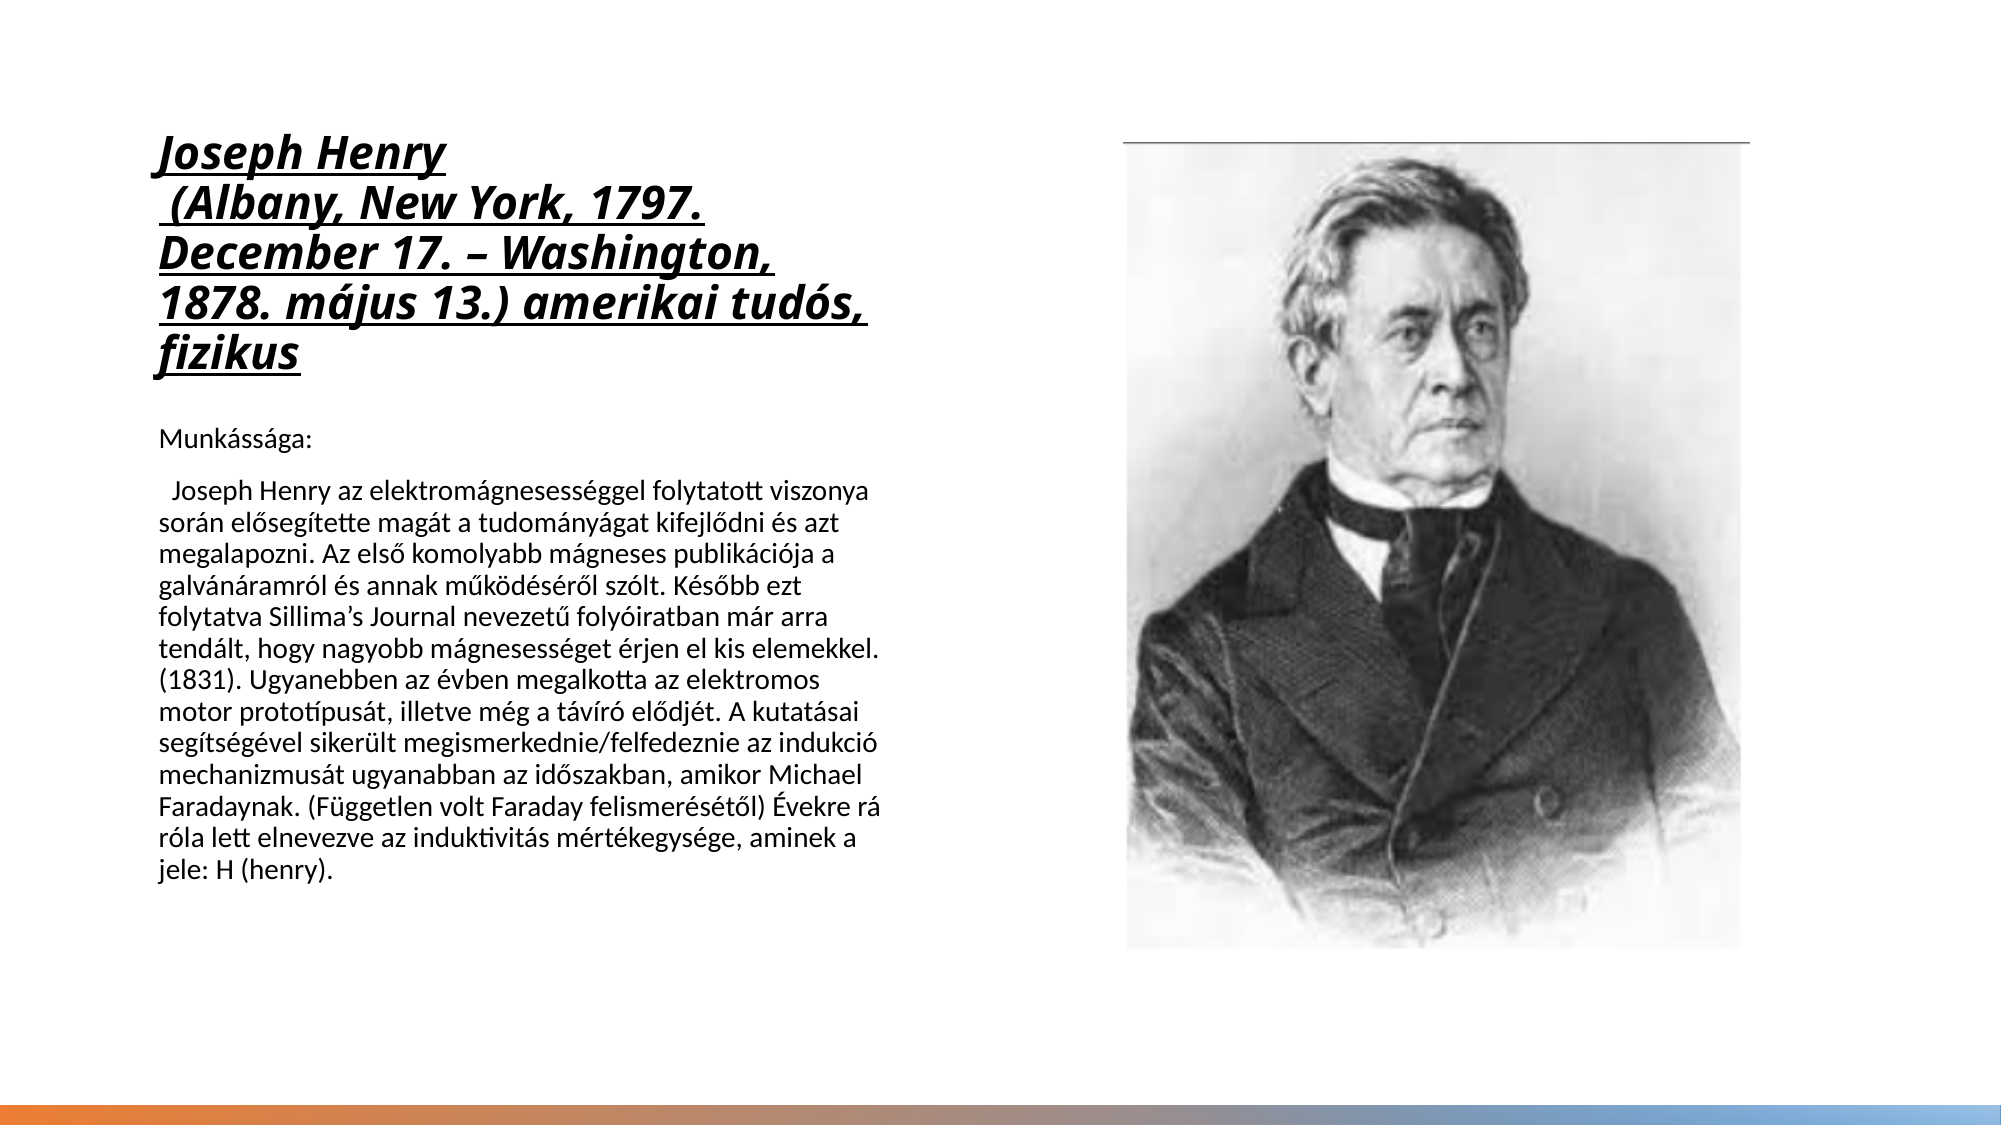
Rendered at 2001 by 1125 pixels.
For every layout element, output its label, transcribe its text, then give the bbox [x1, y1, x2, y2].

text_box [0, 1105, 2000, 1125]
list Munkássága: Joseph Henry az elektromágnesességgel folytatott viszonya során elősegítette magát a tudományágat kifejlődni és azt megalapozni. Az első komolyabb mágneses publikációja a galvánáramról és annak működéséről szólt. Később ezt folytatva Sillima’s Journal nevezetű folyóiratban már arra tendált, hogy nagyobb mágnesességet érjen el kis elemekkel. (1831). Ugyanebben az évben megalkotta az elektromos motor prototípusát, illetve még a távíró elődjét. A kutatásai segítségével sikerült megismerkednie/felfedeznie az indukció mechanizmusát ugyanabban az időszakban, amikor Michael Faradaynak. (Független volt Faraday felismerésétől) Évekre rá róla lett elnevezve az induktivitás mértékegysége, aminek a jele: H (henry). [143, 415, 898, 982]
title Joseph Henry (Albany, New York, 1797. December 17. – Washington, 1878. május 13.) amerikai tudós, fizikus [143, 121, 898, 387]
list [1123, 142, 1750, 971]
